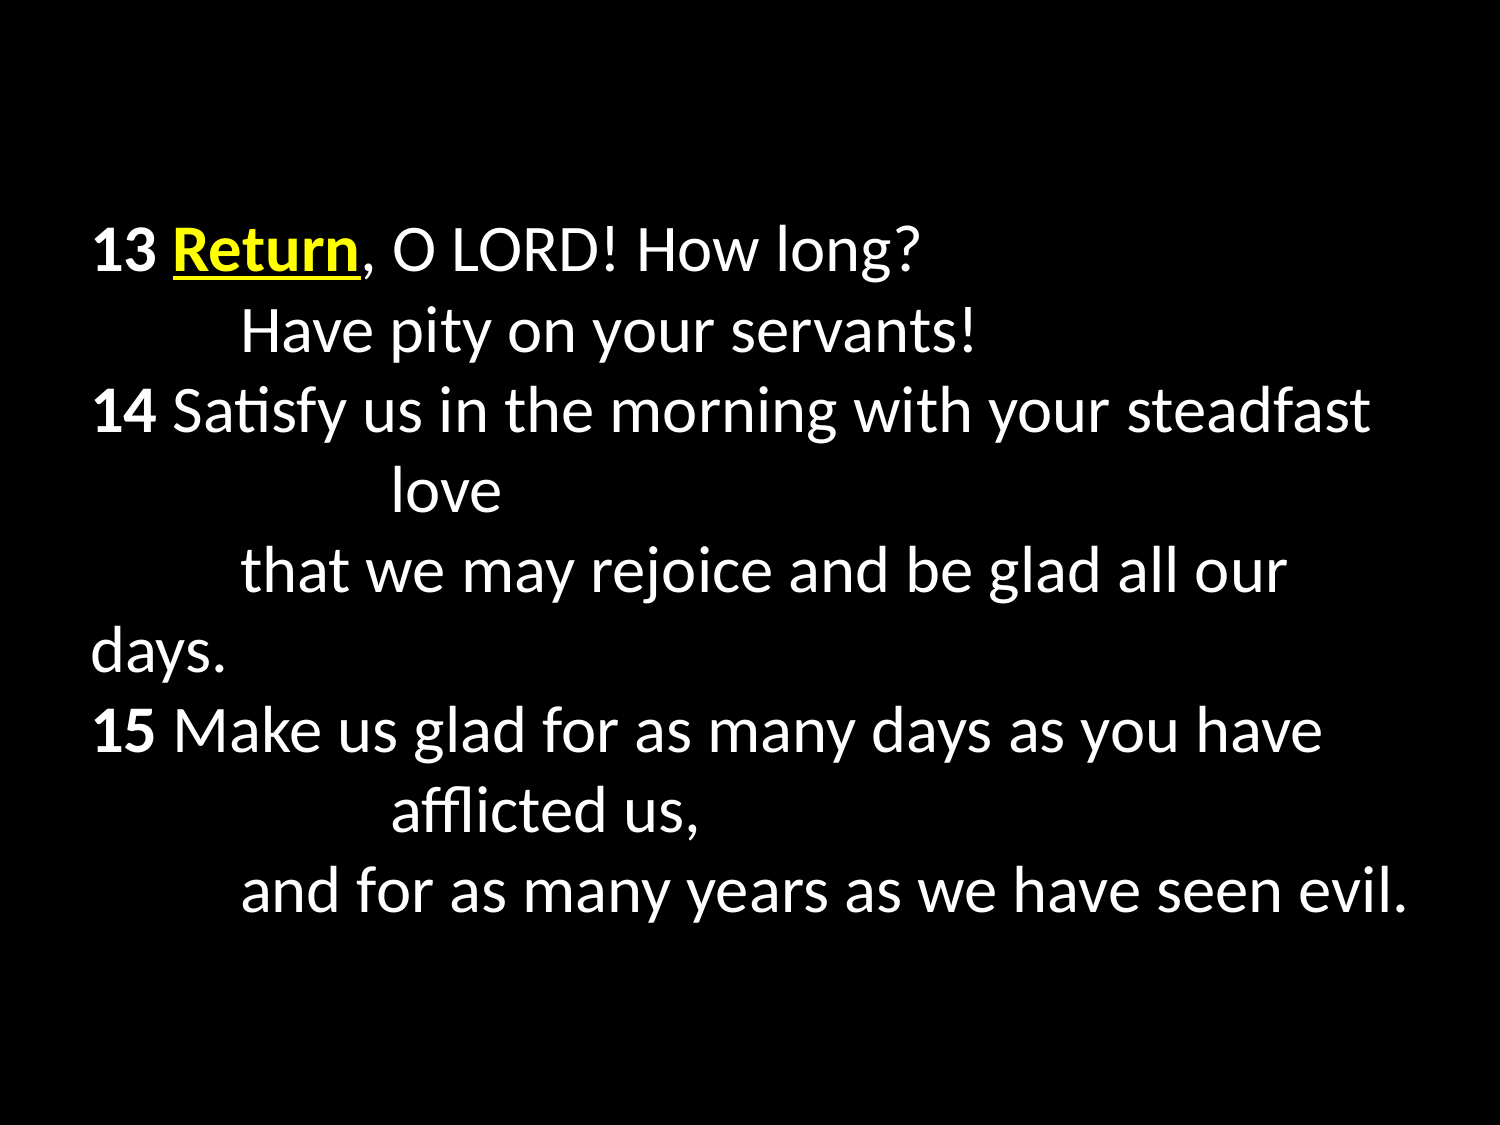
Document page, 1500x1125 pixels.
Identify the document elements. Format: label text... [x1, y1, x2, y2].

list 13 Return, O LORD! How long? Have pity on your servants! 14 Satisfy us in the morning with your steadfast love that we may rejoice and be glad all our days. 15 Make us glad for as many days as you have afflicted us, and for as many years as we have seen evil. [75, 126, 1425, 1005]
